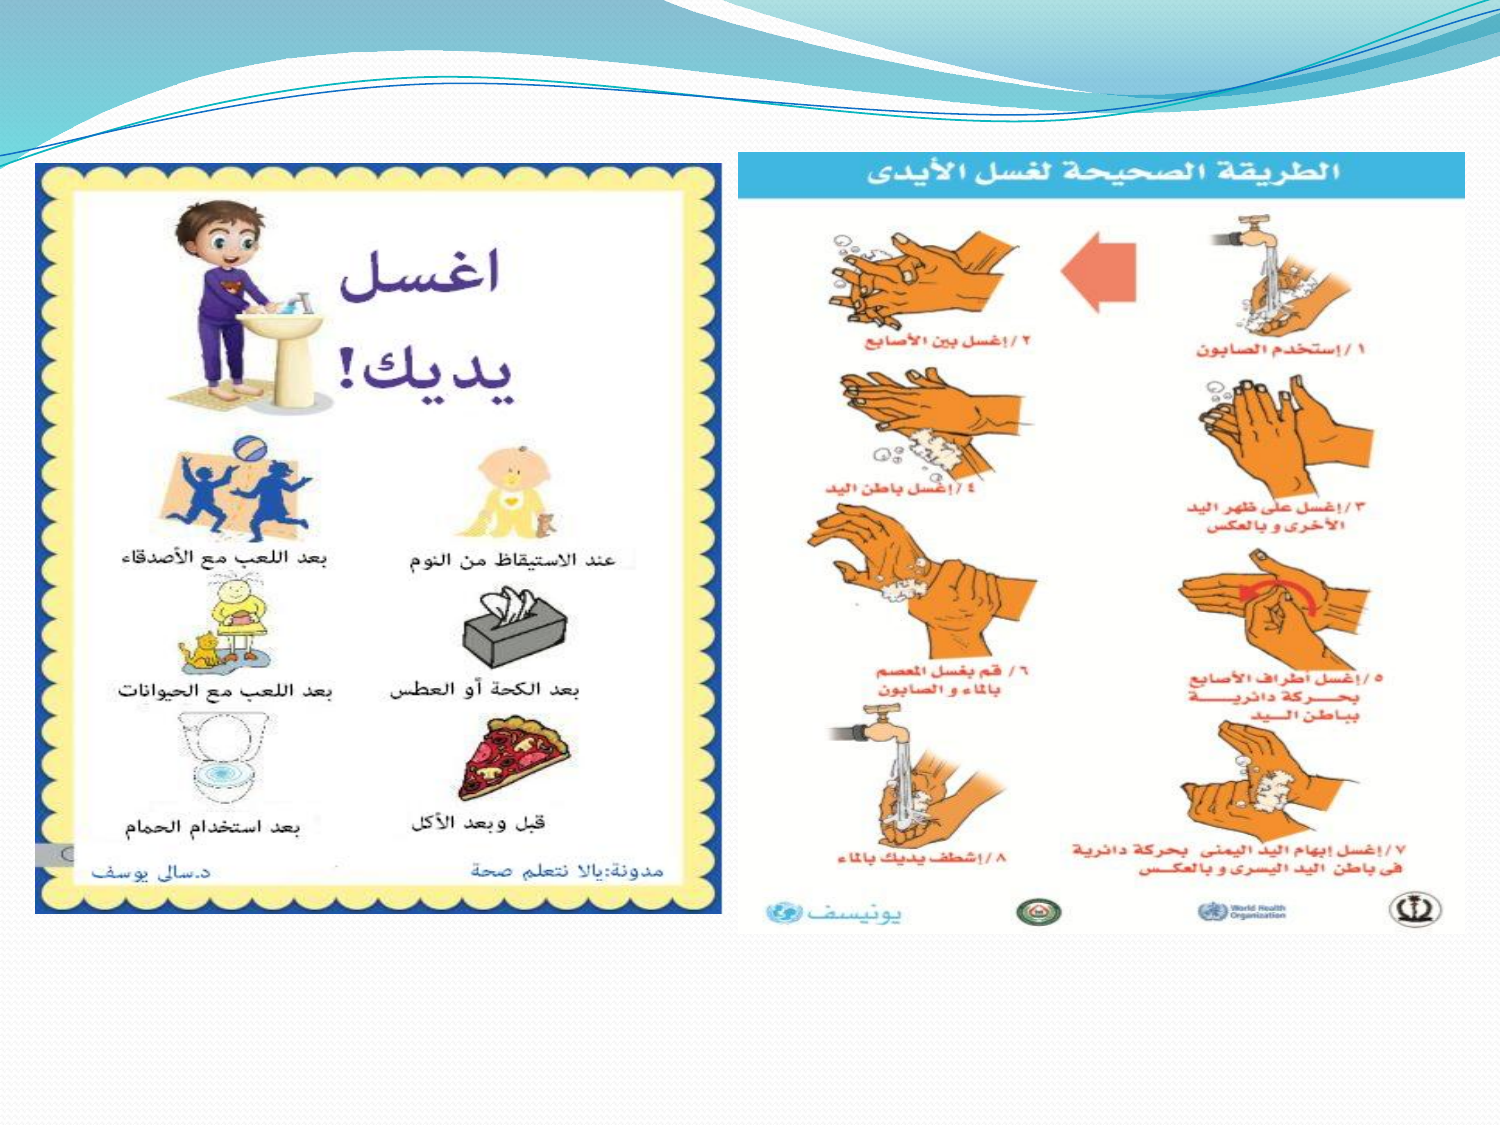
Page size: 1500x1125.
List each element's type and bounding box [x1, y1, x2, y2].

list [34, 163, 724, 915]
picture [738, 152, 1466, 934]
